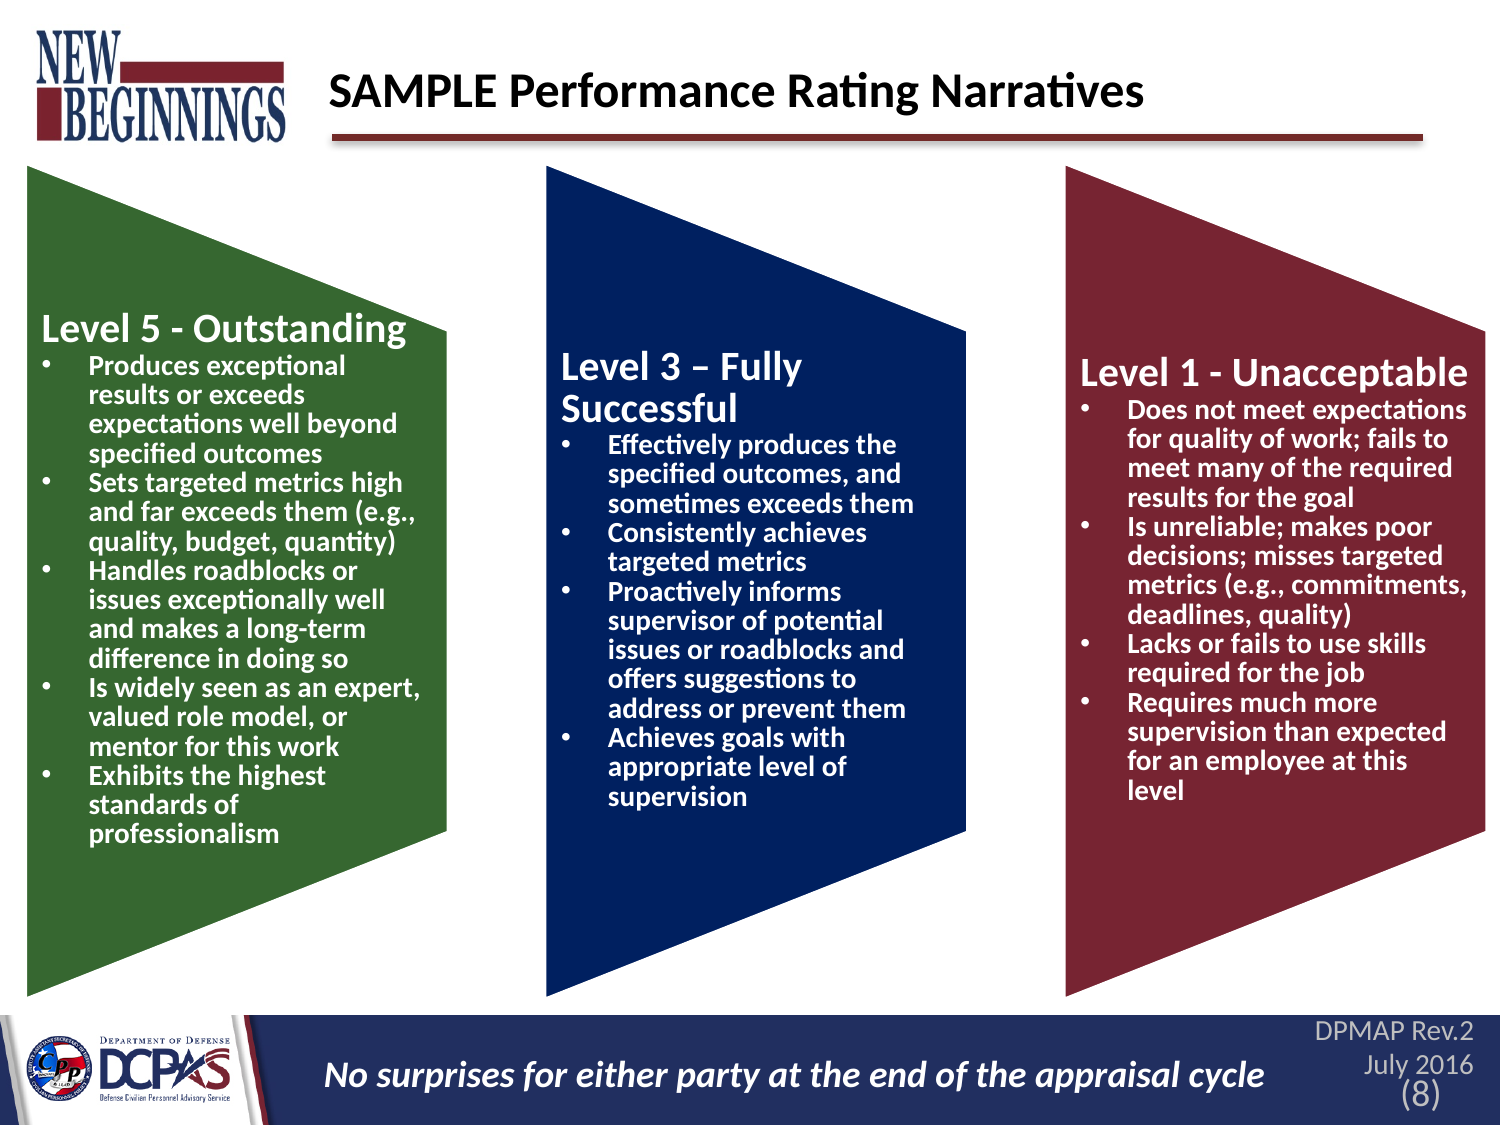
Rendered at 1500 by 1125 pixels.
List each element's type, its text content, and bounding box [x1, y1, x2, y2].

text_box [24, 162, 1488, 1001]
picture [31, 24, 292, 152]
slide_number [1306, 1015, 1490, 1076]
title SAMPLE Performance Rating Narratives [313, 37, 1464, 138]
slide_number (8) [1385, 1061, 1491, 1122]
text_box No surprises for either party at the end of the appraisal cycle [309, 1042, 1307, 1103]
picture [0, 1015, 1500, 1125]
